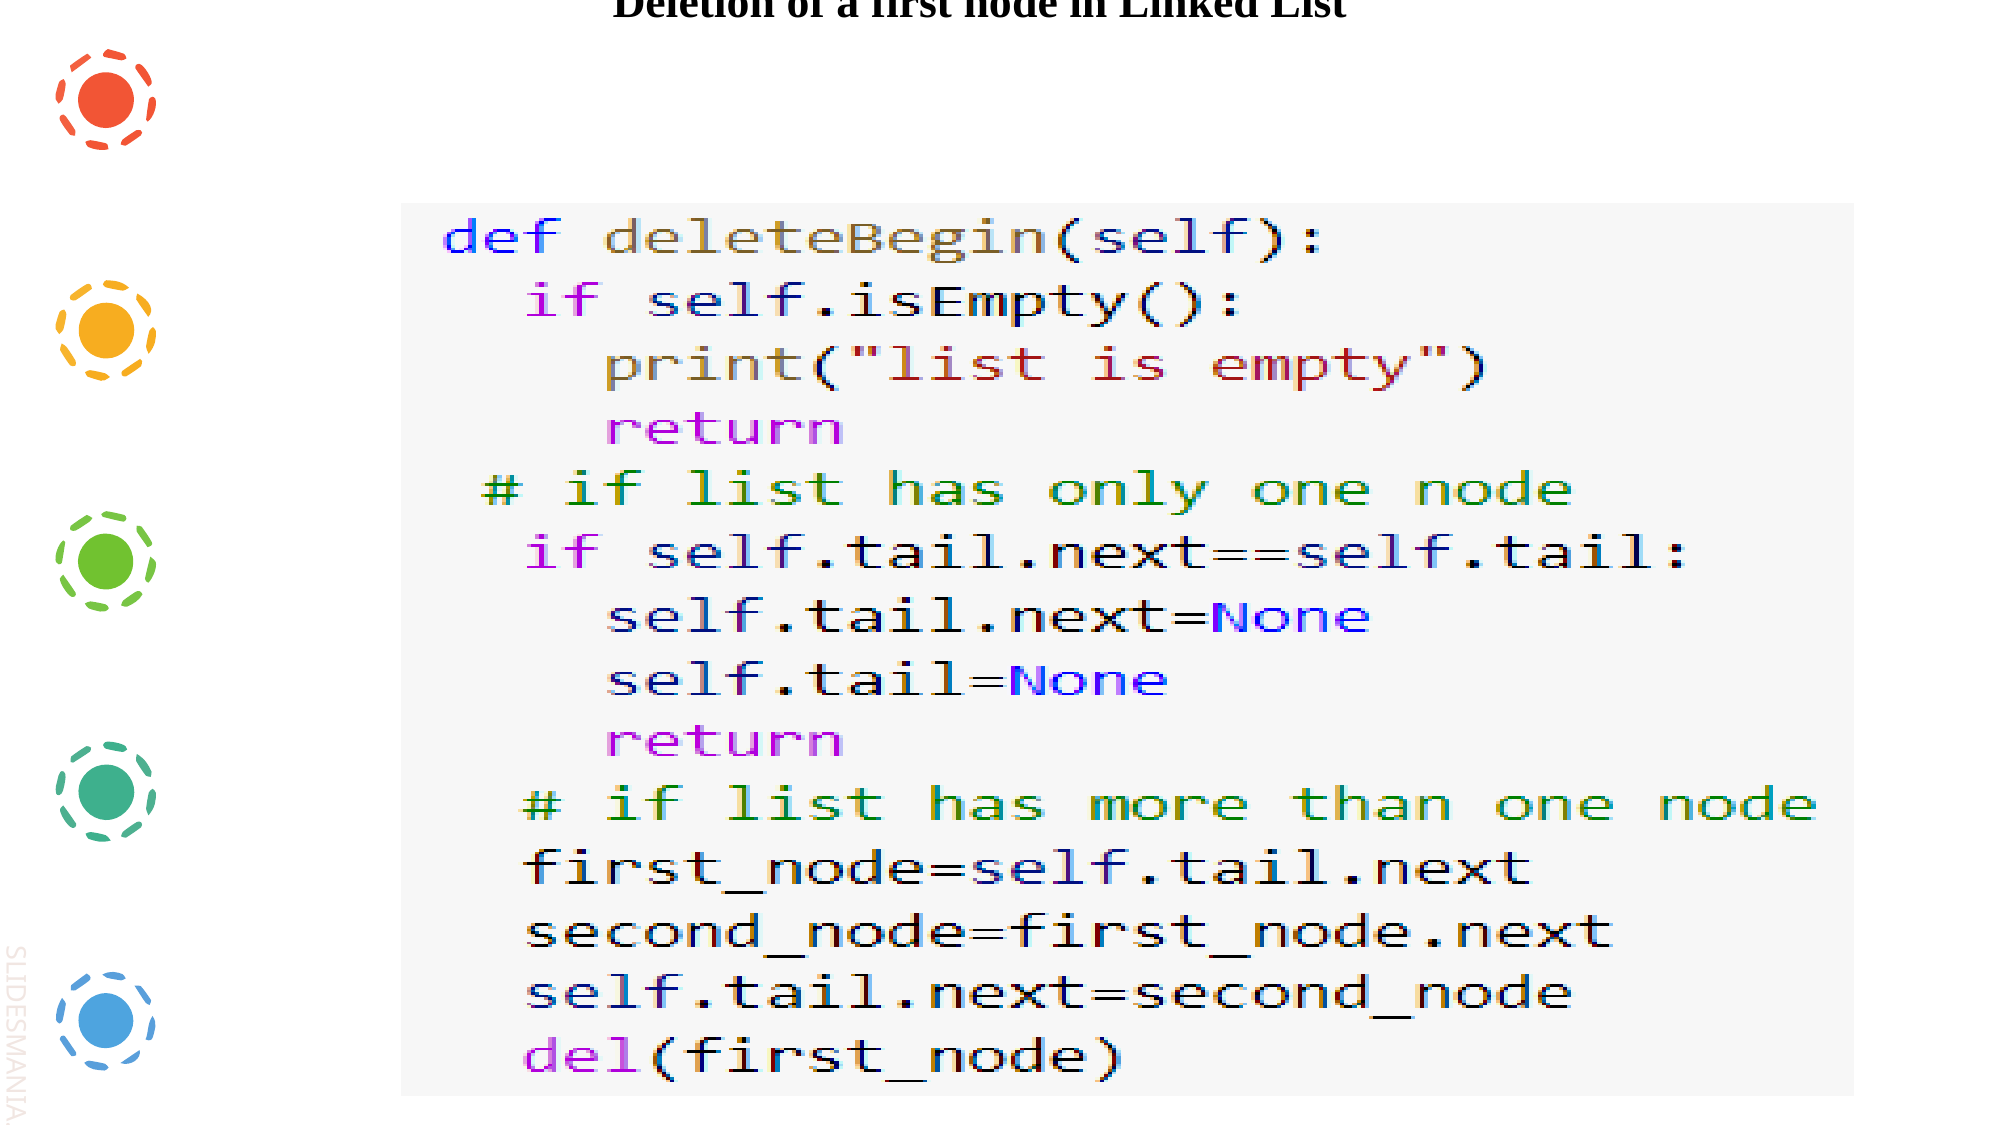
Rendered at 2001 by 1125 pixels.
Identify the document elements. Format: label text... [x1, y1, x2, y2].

picture [401, 203, 1854, 1096]
text_box Deletion of a first node in Linked List [260, 0, 1699, 91]
